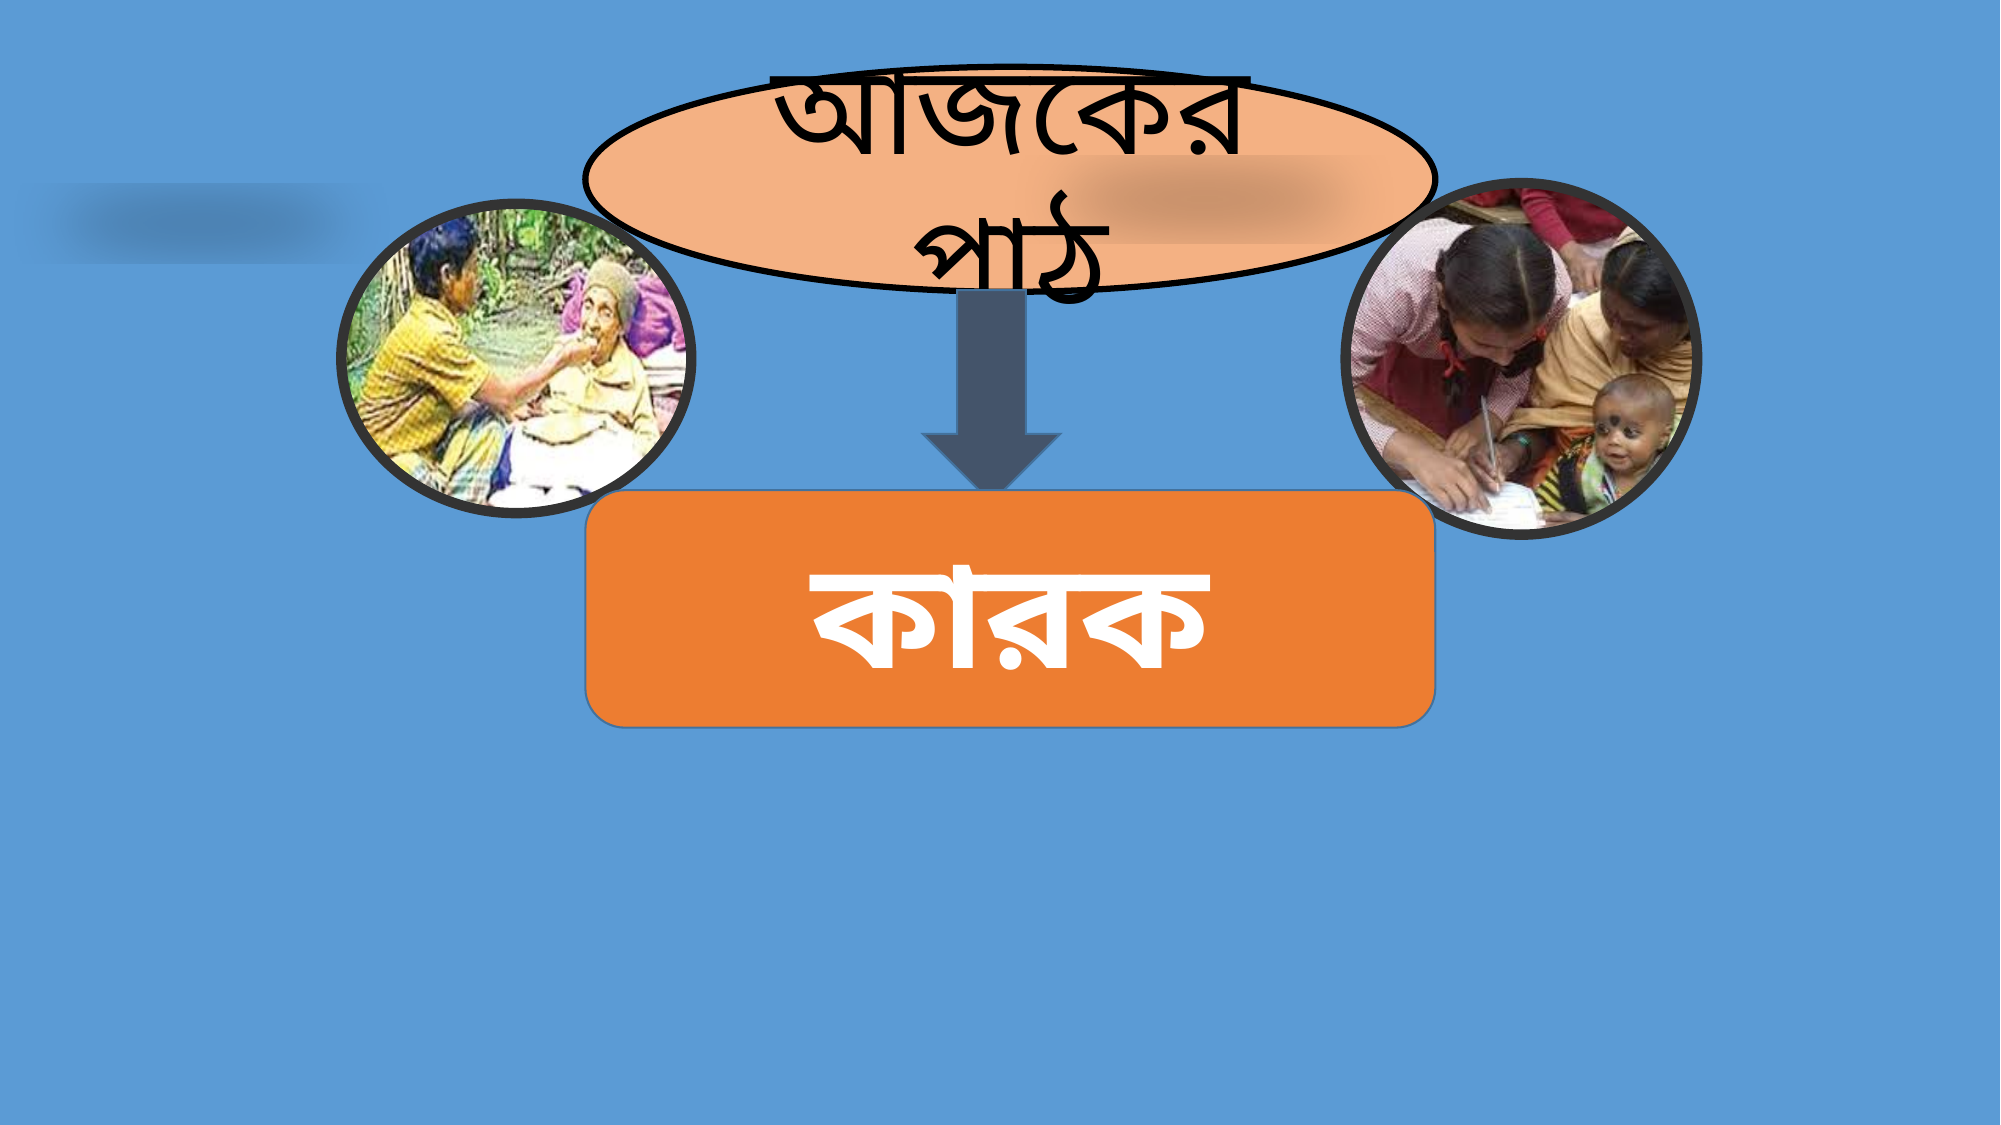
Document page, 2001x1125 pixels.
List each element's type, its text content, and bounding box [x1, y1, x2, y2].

picture [1345, 183, 1698, 535]
text_box আজকের পাঠ [584, 65, 1437, 290]
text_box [585, 290, 1436, 728]
picture [341, 203, 692, 514]
